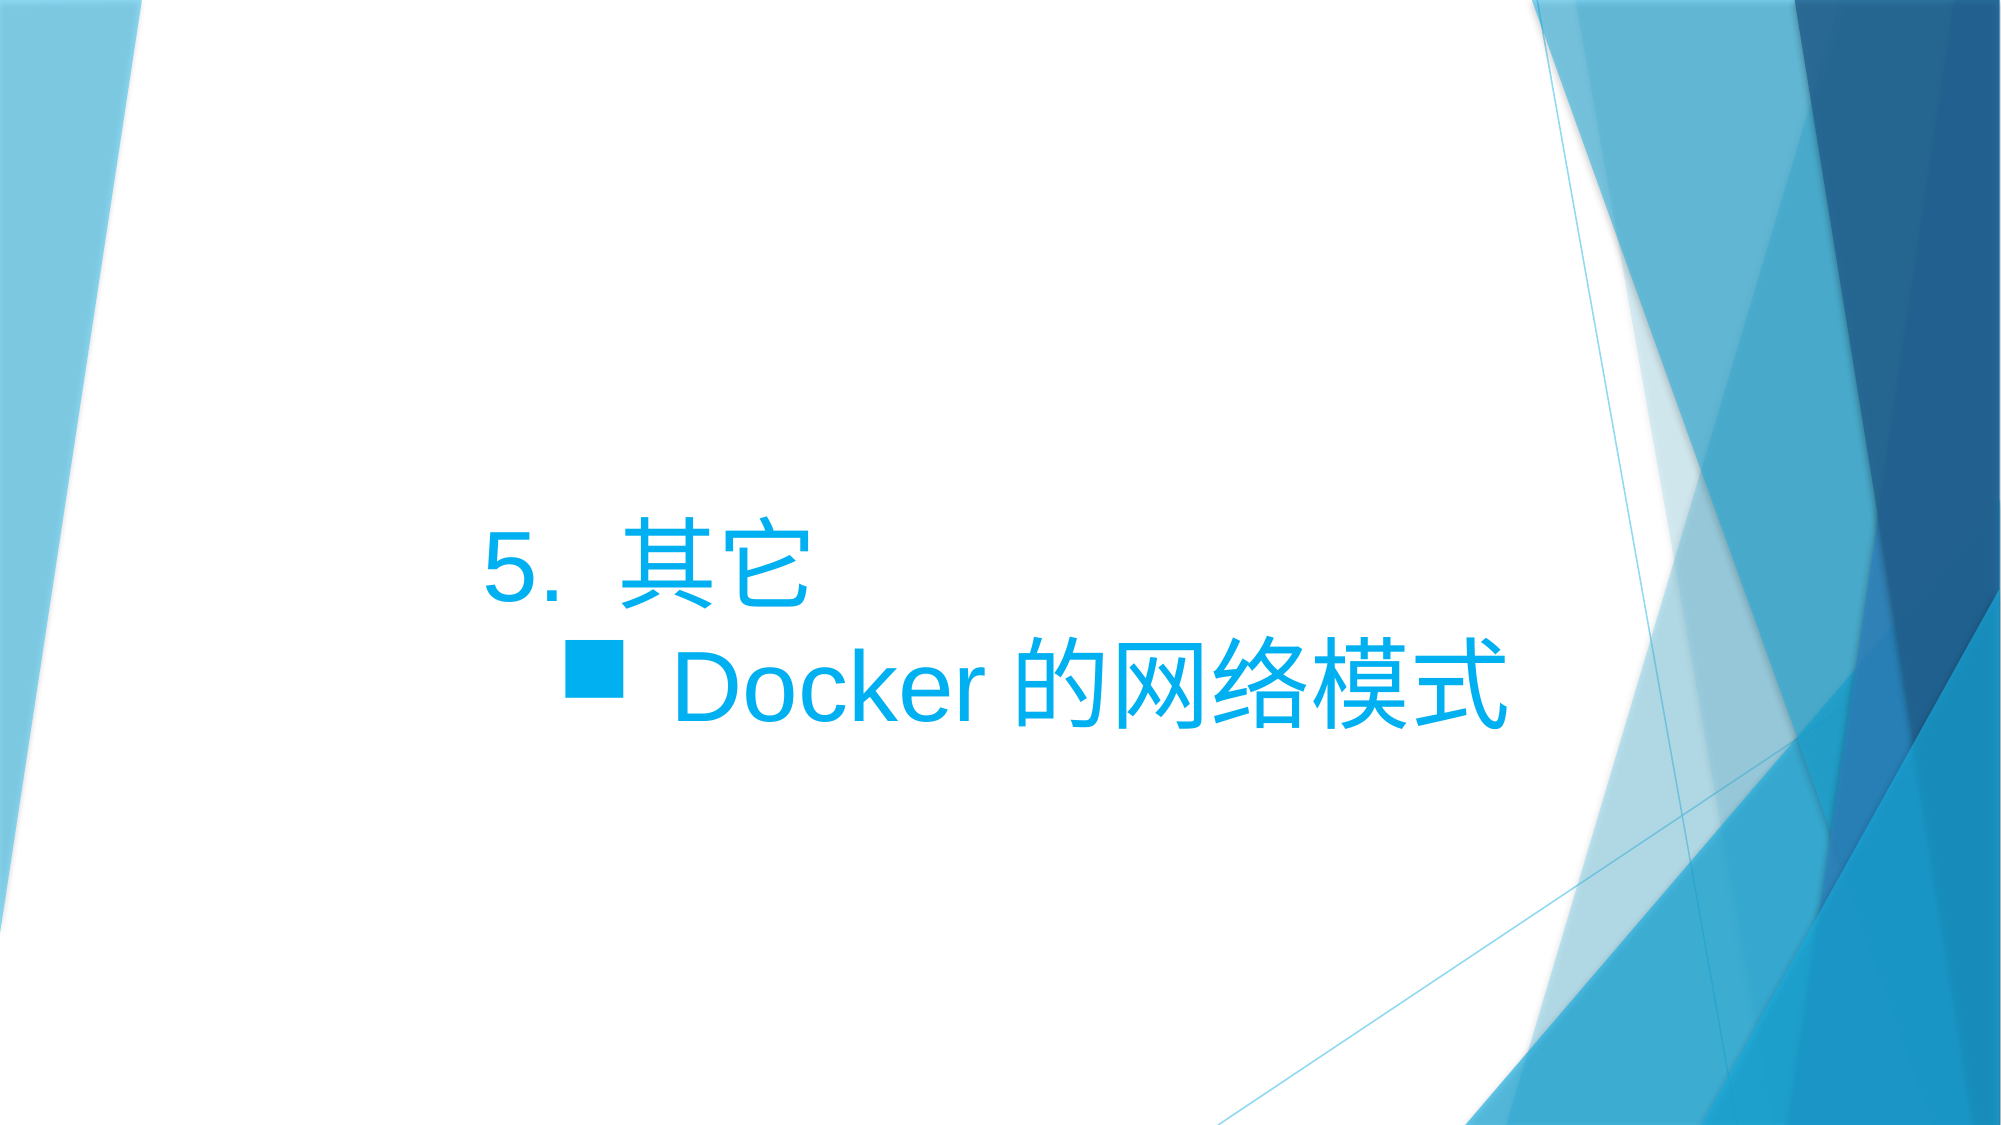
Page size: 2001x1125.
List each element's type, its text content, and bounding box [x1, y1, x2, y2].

text_box 5. 其它 Docker的网络模式 [468, 494, 1532, 749]
